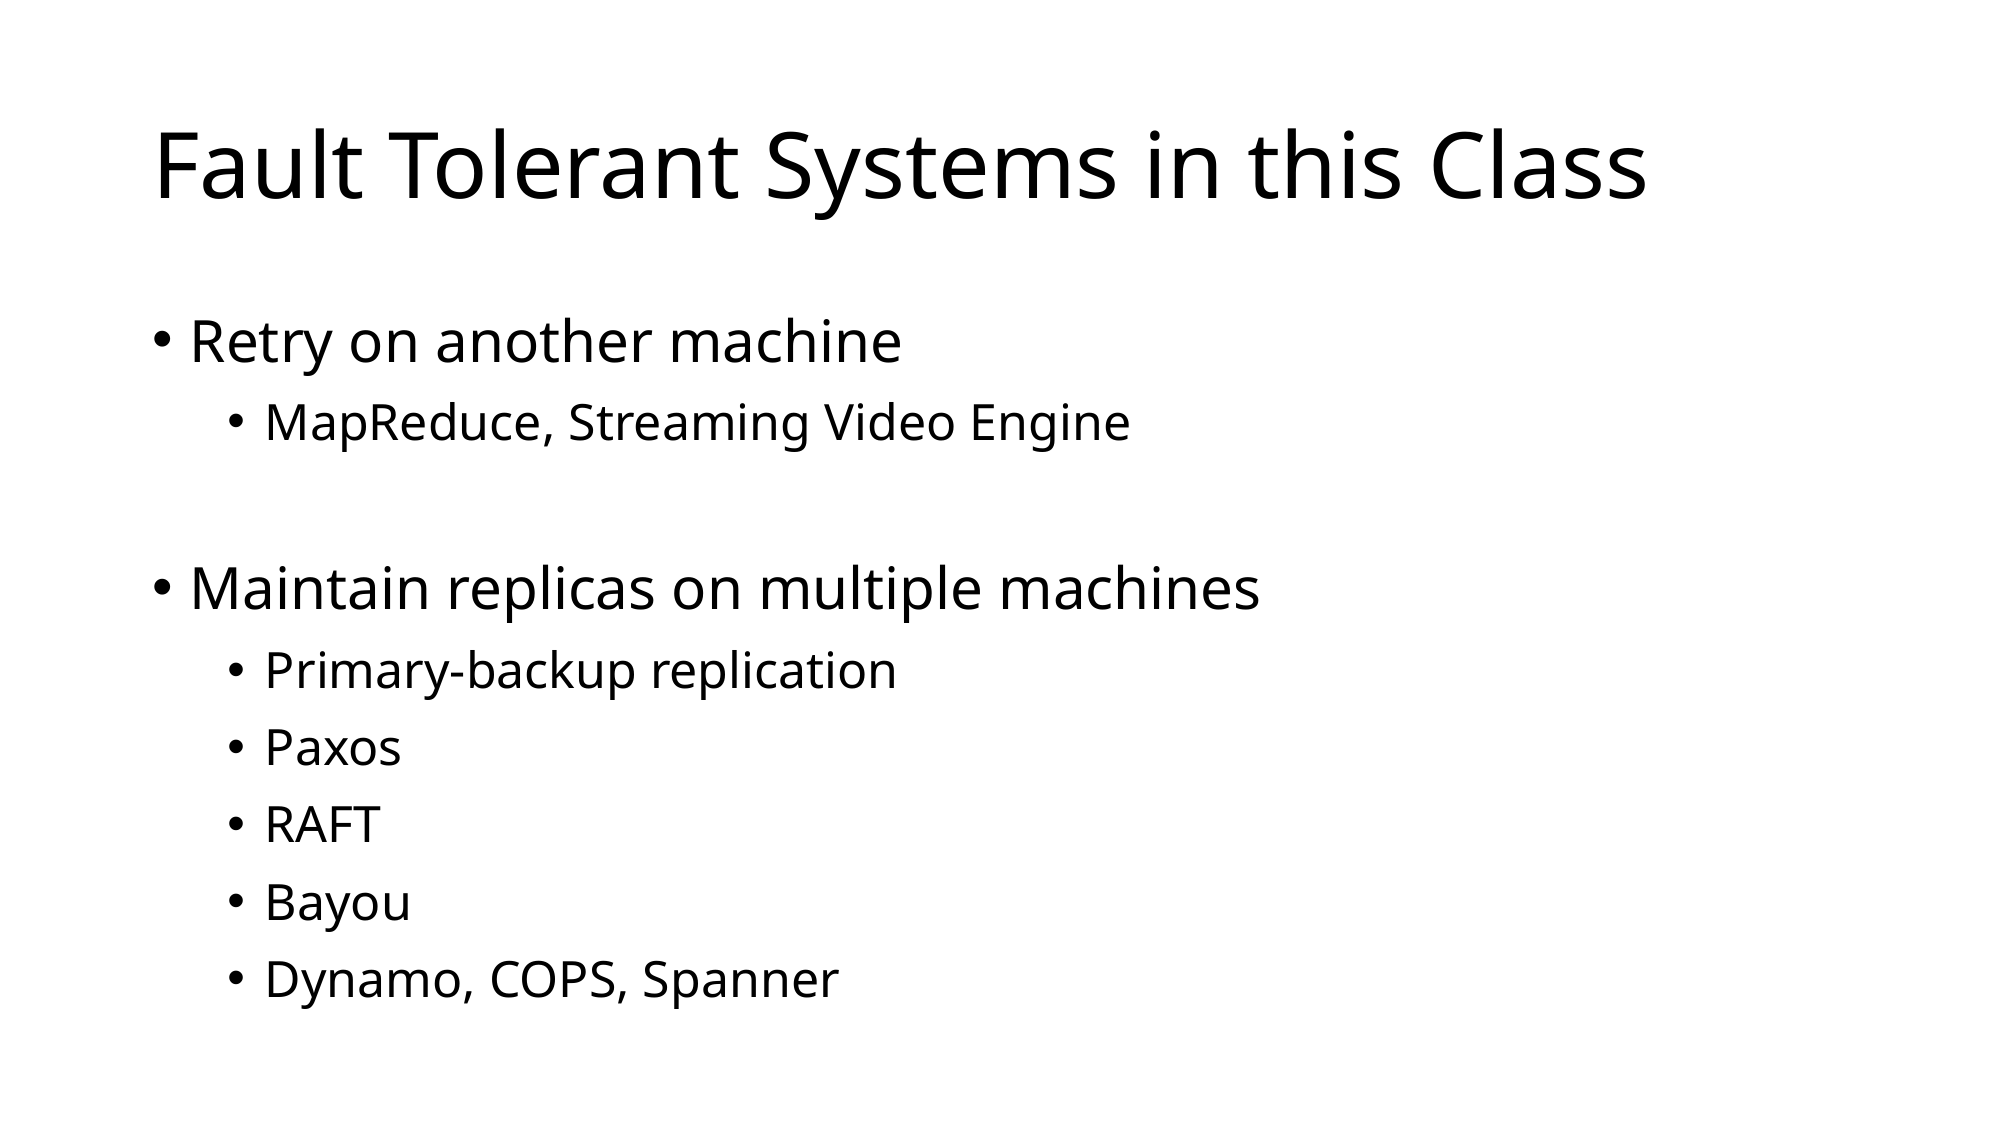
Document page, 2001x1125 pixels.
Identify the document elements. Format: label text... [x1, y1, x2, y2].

title Fault Tolerant Systems in this Class [137, 59, 1863, 278]
list Retry on another machine MapReduce, Streaming Video Engine Maintain replicas on multiple machines Primary-backup replication Paxos RAFT Bayou Dynamo, COPS, Spanner [137, 299, 1863, 1014]
